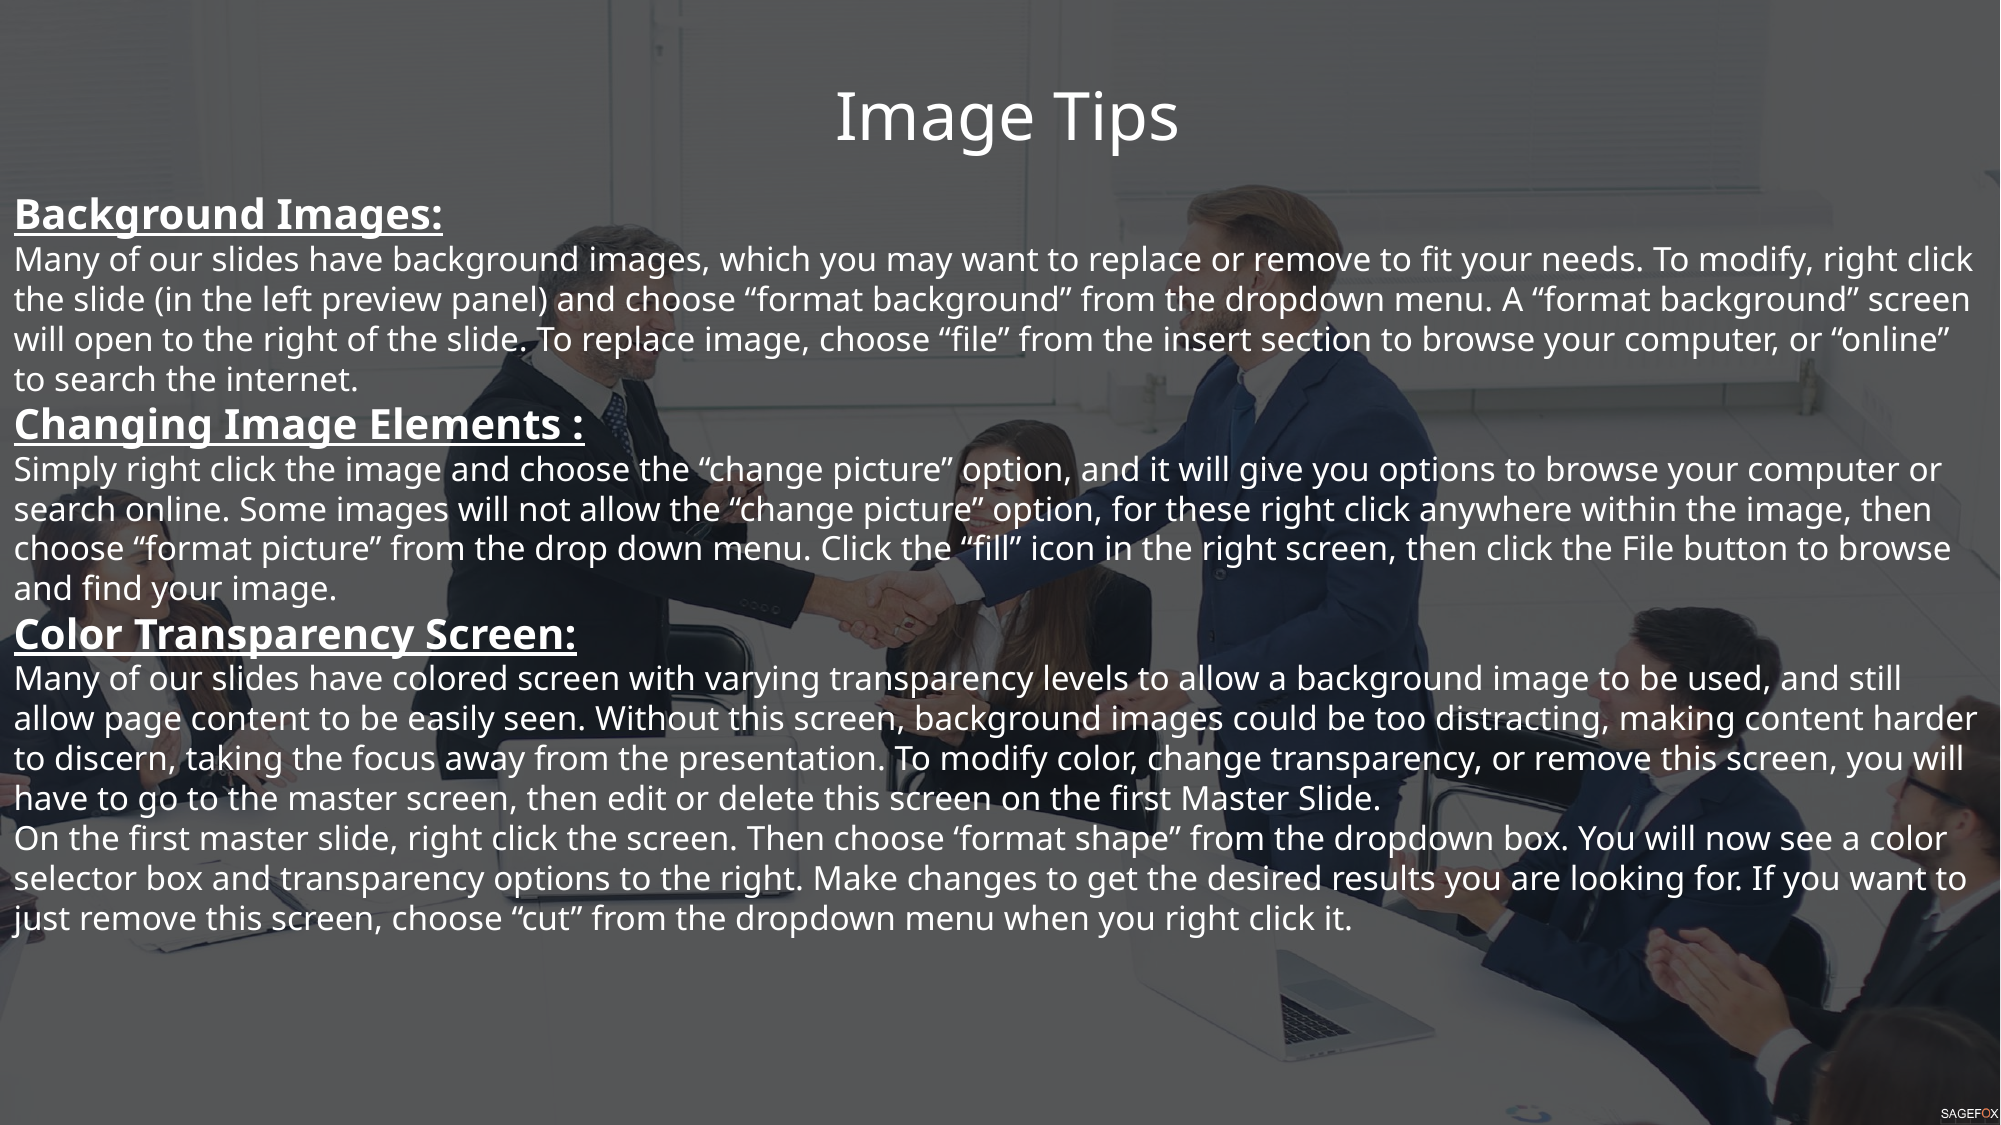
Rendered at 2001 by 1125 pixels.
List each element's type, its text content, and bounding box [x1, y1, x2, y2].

text_box Background Images: Many of our slides have background images, which you may want to replace or remove to fit your needs. To modify, right click the slide (in the left preview panel) and choose “format background” from the dropdown menu. A “format background” screen will open to the right of the slide. To replace image, choose “file” from the insert section to browse your computer, or “online” to search the internet. Changing Image Elements : Simply right click the image and choose the “change picture” option, and it will give you options to browse your computer or search online. Some images will not allow the “change picture” option, for these right click anywhere within the image, then choose “format picture” from the drop down menu. Click the “fill” icon in the right screen, then click the File button to browse and find your image. Color Transparency Screen: Many of our slides have colored screen with varying transparency levels to allow a background image to be used, and still allow page content to be easily seen. Without this screen, background images could be too distracting, making content harder to discern, taking the focus away from the presentation. To modify color, change transparency, or remove this screen, you will have to go to the master screen, then edit or delete this screen on the first Master Slide. On the first master slide, right click the screen. Then choose ‘format shape” from the dropdown box. You will now see a color selector box and transparency options to the right. Make changes to get the desired results you are looking for. If you want to just remove this screen, choose “cut” from the dropdown menu when you right click it. [0, 0, 2000, 1125]
title Image Tips [597, 59, 1420, 177]
